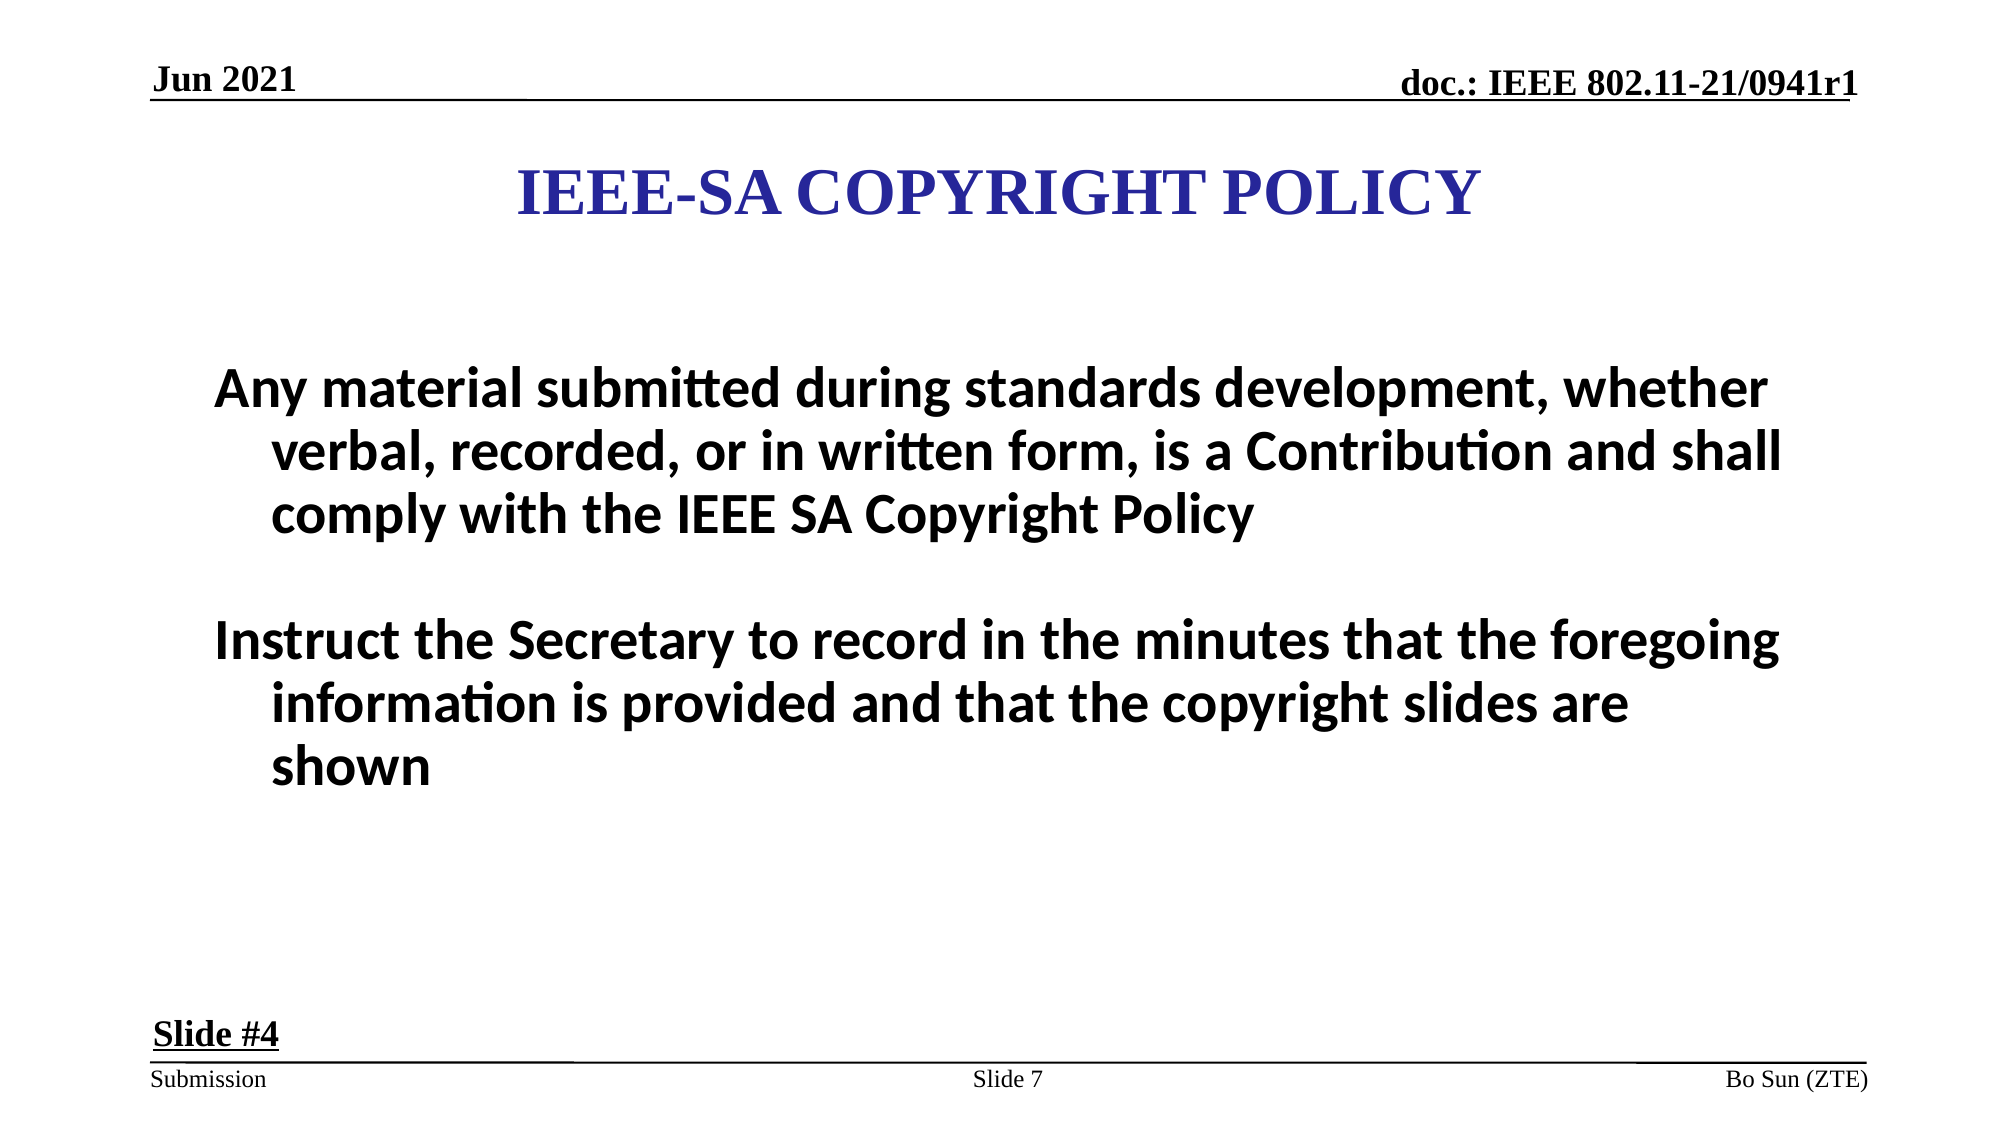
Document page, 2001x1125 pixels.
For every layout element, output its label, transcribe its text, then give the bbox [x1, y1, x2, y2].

text_box Slide #4 [138, 1002, 295, 1062]
text_box Any material submitted during standards development, whether verbal, recorded, or in written form, is a Contribution and shall comply with the IEEE SA Copyright Policy Instruct the Secretary to record in the minutes that the foregoing information is provided and that the copyright slides are shown [200, 350, 1800, 913]
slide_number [152, 54, 563, 100]
slide_number Slide [949, 1061, 1067, 1123]
footer Bo Sun (ZTE) [1171, 1061, 1869, 1093]
text_box IEEE-SA COPYRIGHT POLICY [362, 100, 1638, 276]
